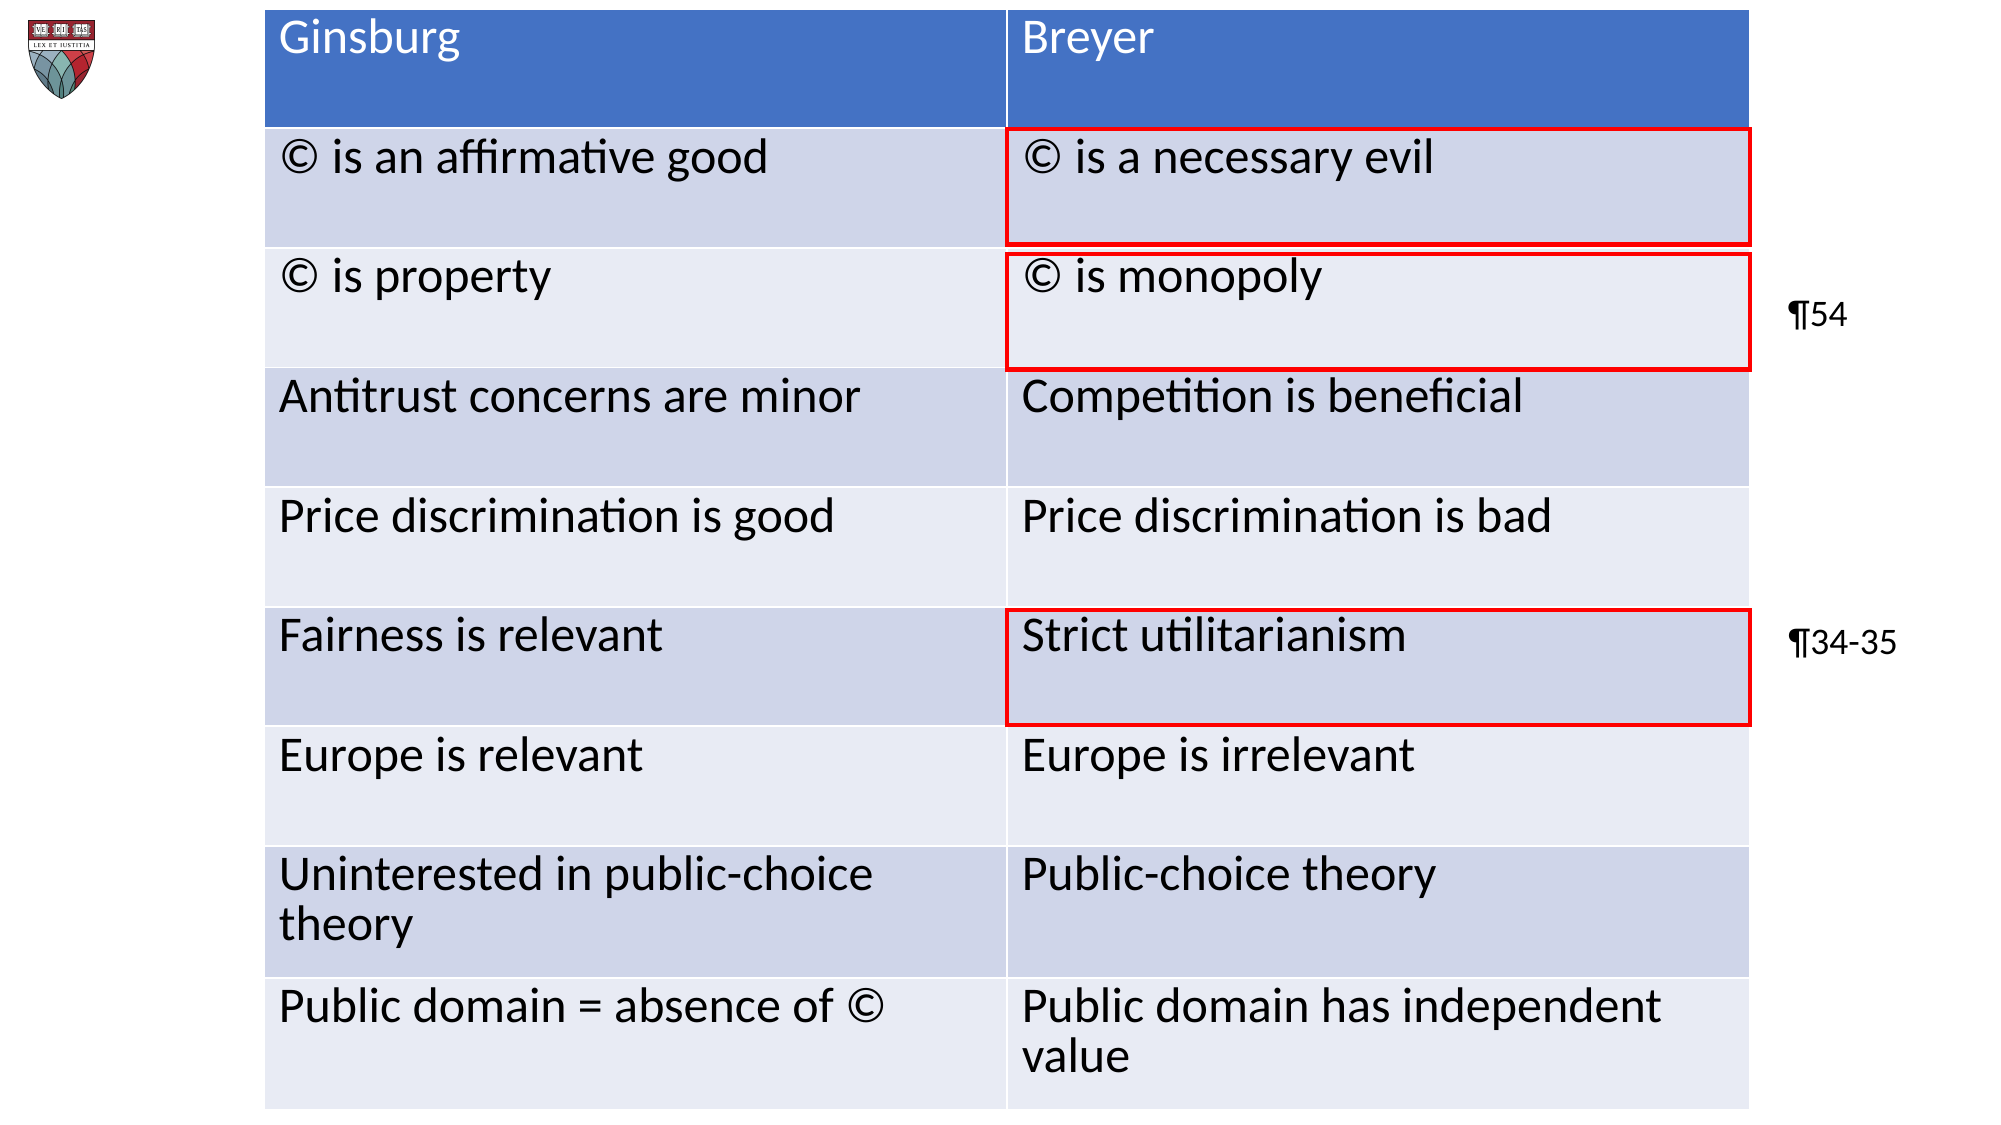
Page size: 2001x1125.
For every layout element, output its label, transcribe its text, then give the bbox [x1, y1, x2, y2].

text_box ¶34-35 [1773, 610, 1913, 670]
table_cell Public domain has independent value [1008, 979, 1749, 1109]
table_cell Public domain = absence of © [265, 979, 1006, 1109]
table_header Ginsburg [265, 10, 1006, 127]
table_cell Europe is irrelevant [1008, 727, 1749, 845]
text_box [1006, 253, 1751, 371]
text_box [1006, 609, 1751, 726]
table_cell © is monopoly [1008, 249, 1749, 253]
table_cell Competition is beneficial [1008, 371, 1749, 486]
table_cell Antitrust concerns are minor [265, 368, 1006, 486]
table_cell © is property [265, 249, 1006, 367]
table_header Breyer [1008, 10, 1749, 127]
table_cell © is an affirmative good [265, 129, 1006, 247]
picture [28, 20, 95, 99]
table_cell Public-choice theory [1008, 847, 1749, 977]
table_cell Europe is relevant [265, 727, 1006, 845]
table_cell Price discrimination is bad [1008, 488, 1749, 606]
table_cell Price discrimination is good [265, 488, 1006, 606]
text_box [1006, 128, 1751, 245]
text_box ¶54 [1773, 281, 1863, 342]
table_cell Uninterested in public-choice theory [265, 847, 1006, 977]
table_cell Fairness is relevant [265, 608, 1006, 725]
